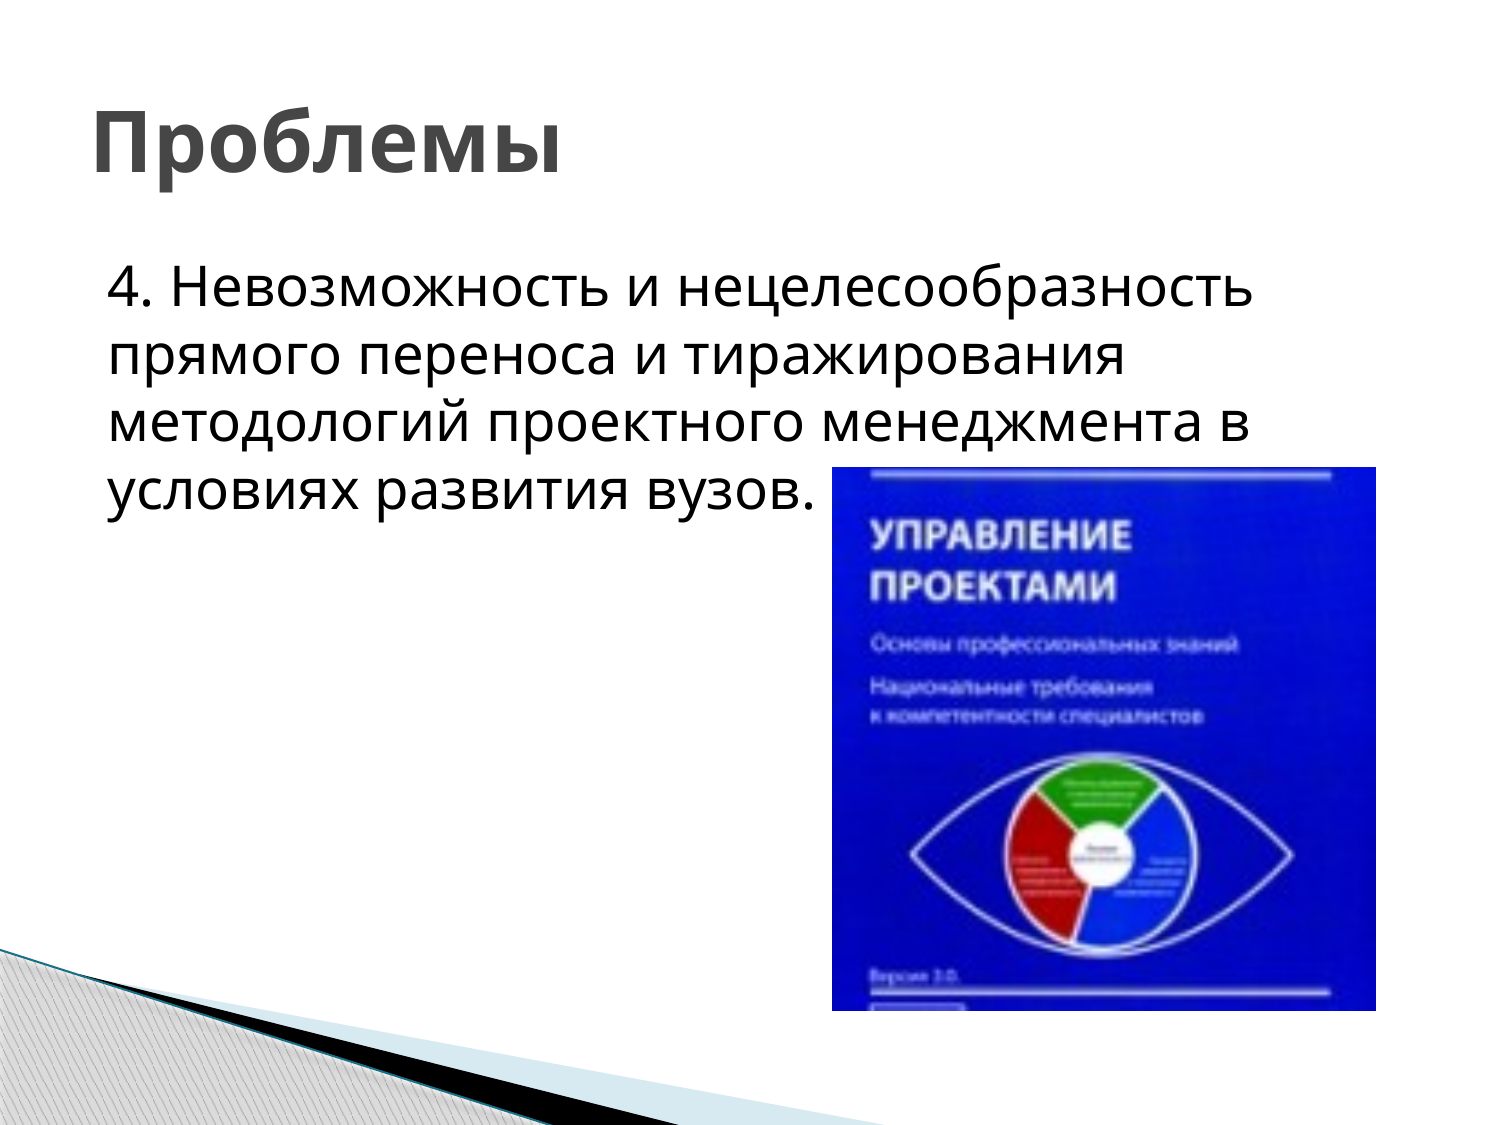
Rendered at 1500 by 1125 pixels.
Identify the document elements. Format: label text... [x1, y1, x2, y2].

title Проблемы [75, 45, 1425, 233]
list 4. Невозможность и нецелесообразность прямого переноса и тиражирования методологий проектного менеджмента в условиях развития вузов. [75, 243, 1425, 986]
picture [832, 467, 1376, 1011]
